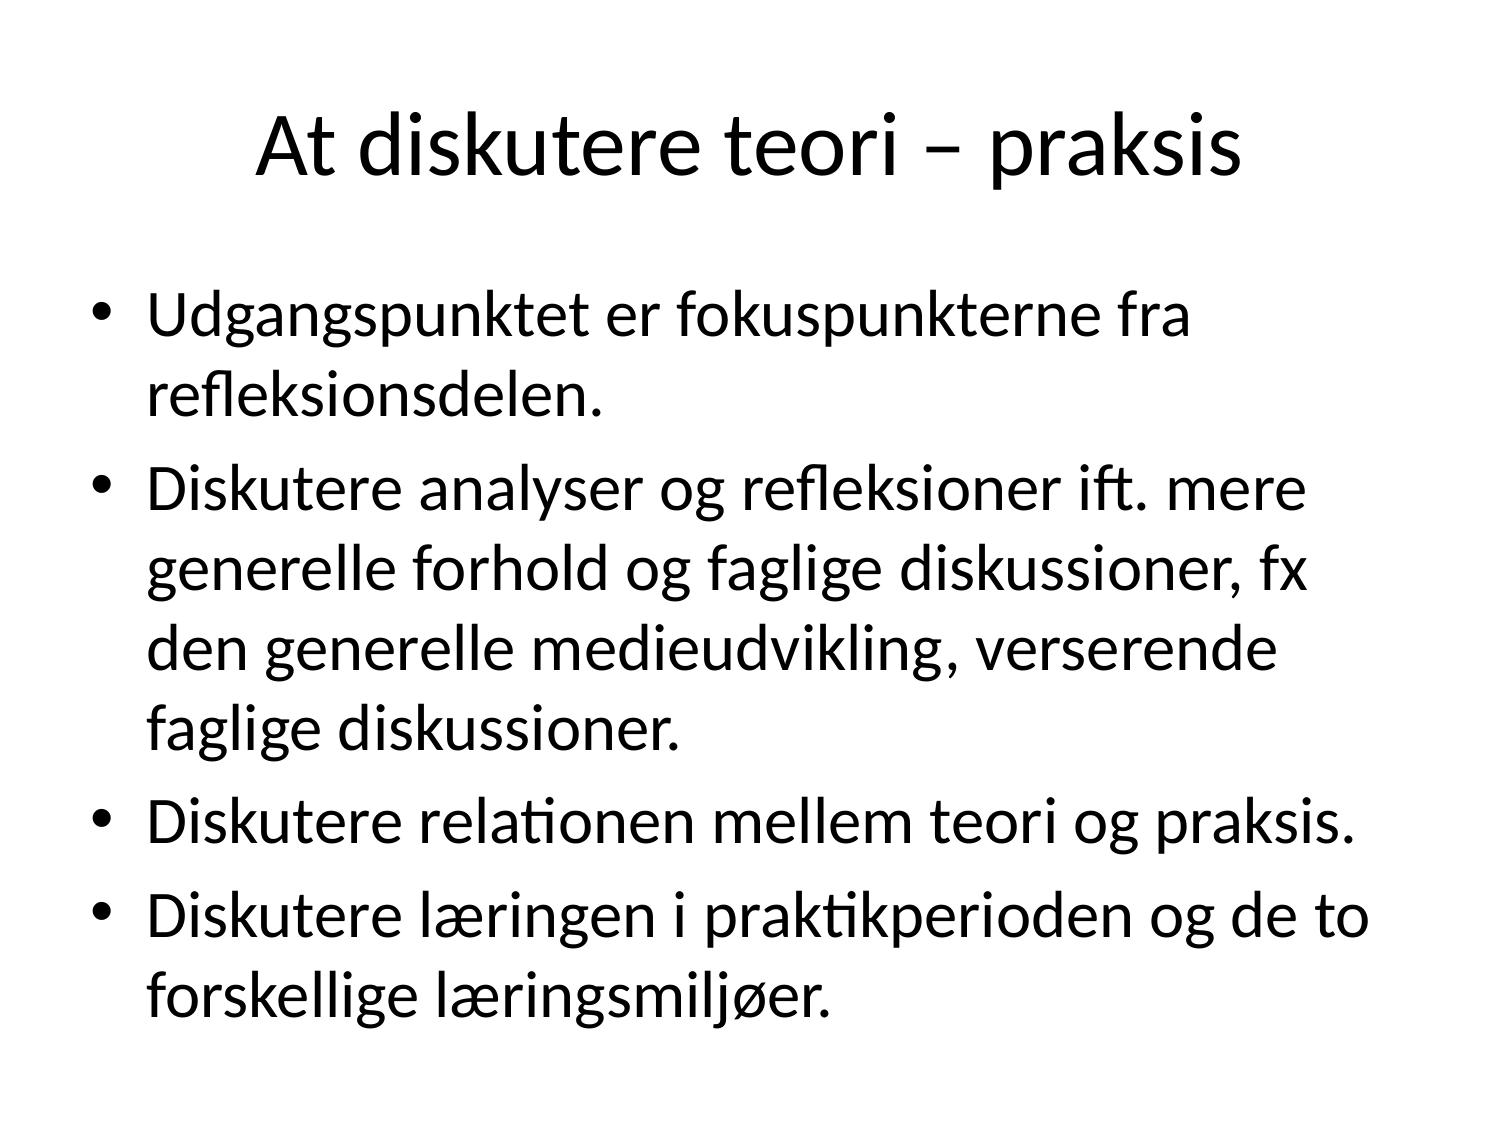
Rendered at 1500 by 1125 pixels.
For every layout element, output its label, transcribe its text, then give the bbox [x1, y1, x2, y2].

list Udgangspunktet er fokuspunkterne fra refleksionsdelen. Diskutere analyser og refleksioner ift. mere generelle forhold og faglige diskussioner, fx den generelle medieudvikling, verserende faglige diskussioner. Diskutere relationen mellem teori og praksis. Diskutere læringen i praktikperioden og de to forskellige læringsmiljøer. [75, 262, 1425, 1074]
title At diskutere teori – praksis [75, 45, 1425, 233]
